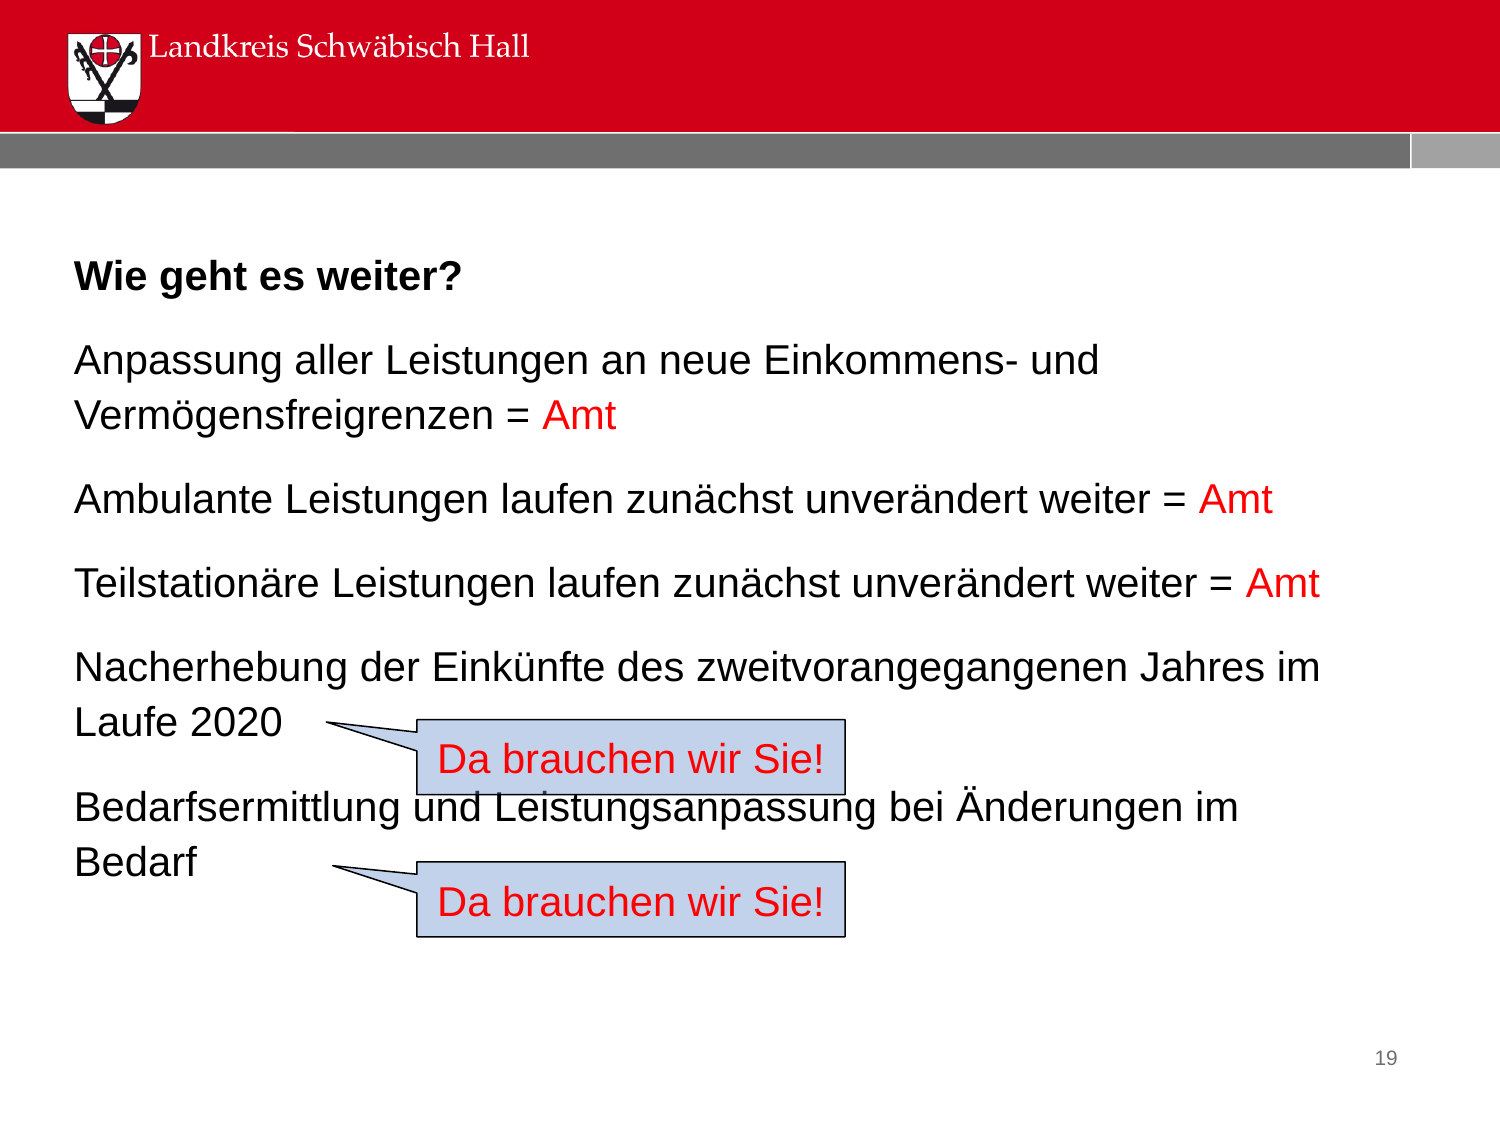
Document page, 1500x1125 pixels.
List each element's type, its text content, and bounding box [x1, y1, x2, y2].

list Wie geht es weiter? Anpassung aller Leistungen an neue Einkommens- und Vermögensfreigrenzen = Amt Ambulante Leistungen laufen zunächst unverändert weiter = Amt Teilstationäre Leistungen laufen zunächst unverändert weiter = Amt Nacherhebung der Einkünfte des zweitvorangegangenen Jahres im Laufe 2020 Bedarfsermittlung und Leistungsanpassung bei Änderungen im Bedarf [59, 236, 1359, 1004]
text_box Da brauchen wir Sie! [332, 861, 846, 937]
slide_number 19 [1100, 1037, 1413, 1113]
picture [0, 0, 1500, 132]
text_box Da brauchen wir Sie! [326, 719, 846, 795]
